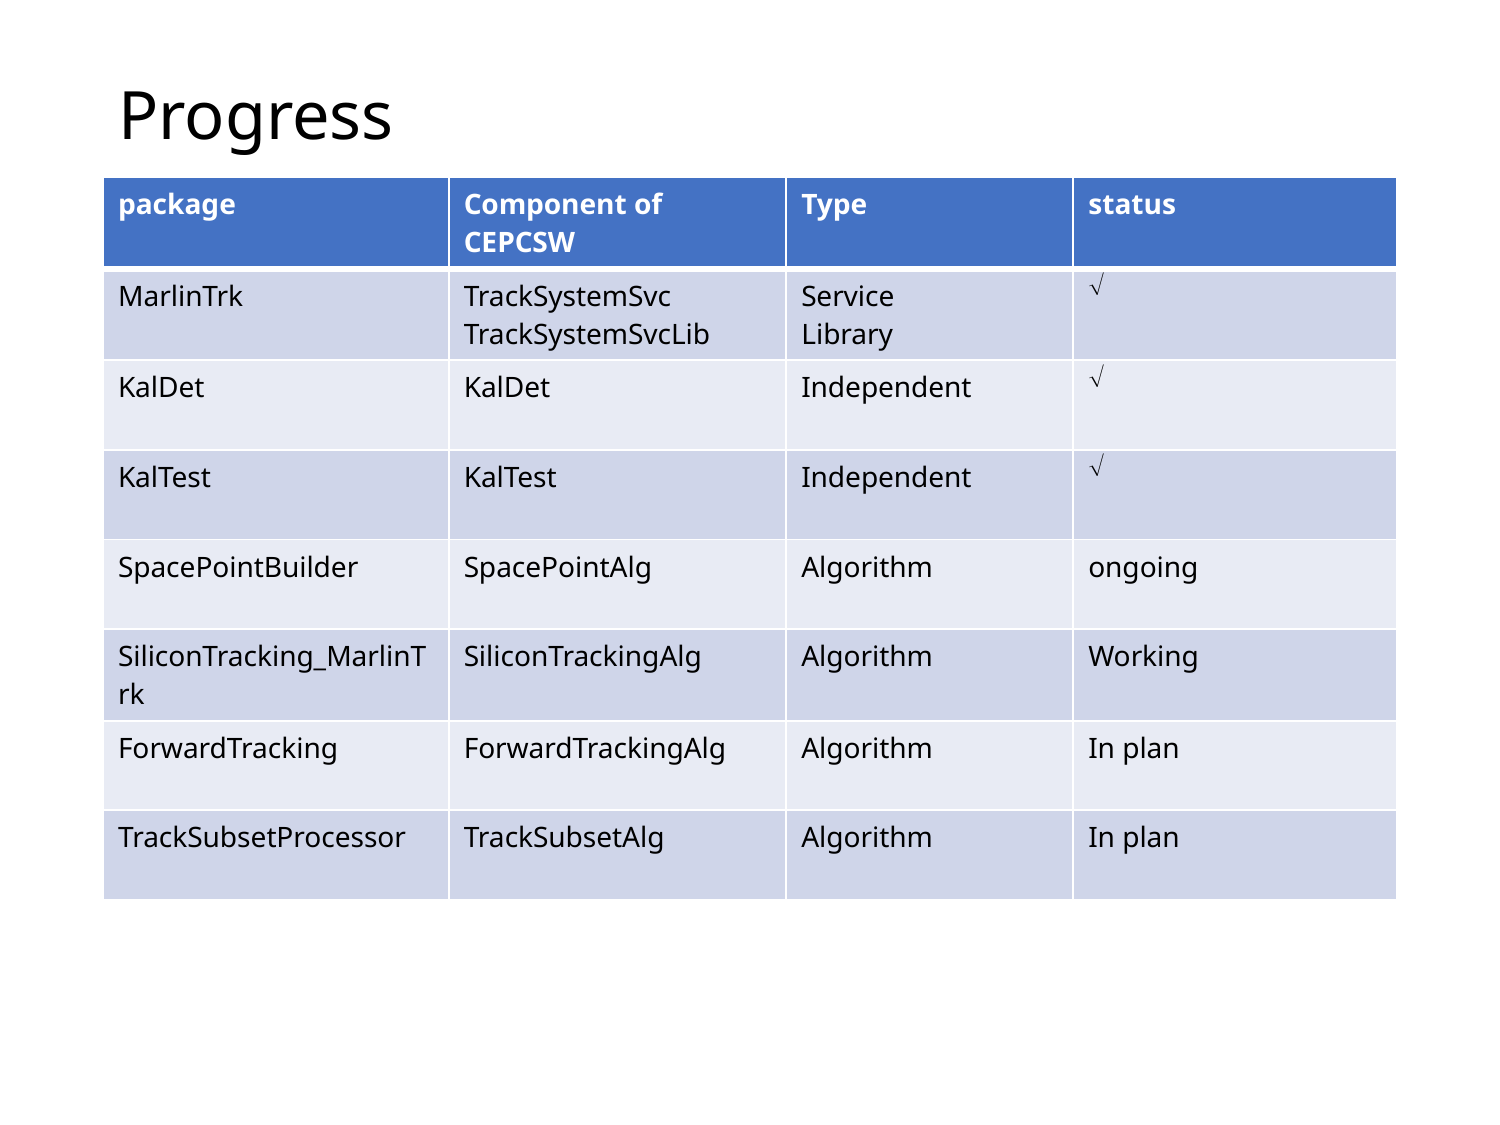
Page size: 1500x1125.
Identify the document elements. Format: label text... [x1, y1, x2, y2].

table_cell MarlinTrk [104, 272, 448, 359]
table_header status [1074, 178, 1396, 266]
table_cell KalTest [450, 451, 785, 539]
table_cell  [1074, 272, 1396, 359]
table_cell Algorithm [787, 630, 1072, 720]
table_header Type [787, 178, 1072, 266]
table_cell ForwardTracking [104, 722, 448, 809]
table_cell SiliconTracking_MarlinTrk [104, 630, 448, 720]
table_cell SpacePointAlg [450, 540, 785, 628]
table_header package [104, 178, 448, 266]
table_cell Service Library [787, 272, 1072, 359]
table_cell  [1074, 451, 1396, 539]
table_cell TrackSubsetProcessor [104, 811, 448, 899]
table_cell In plan [1074, 722, 1396, 809]
table_cell Independent [787, 361, 1072, 449]
table_cell TrackSystemSvc TrackSystemSvcLib [450, 272, 785, 359]
table_cell TrackSubsetAlg [450, 811, 785, 899]
table_cell In plan [1074, 811, 1396, 899]
table_cell Independent [787, 451, 1072, 539]
table_cell KalTest [104, 451, 448, 539]
table_cell KalDet [104, 361, 448, 449]
table_header Component of CEPCSW [450, 178, 785, 266]
table_cell ongoing [1074, 540, 1396, 628]
table_cell Algorithm [787, 722, 1072, 809]
table_cell Algorithm [787, 811, 1072, 899]
table_cell KalDet [450, 361, 785, 449]
table_cell SpacePointBuilder [104, 540, 448, 628]
table_cell SiliconTrackingAlg [450, 630, 785, 720]
table_cell Working [1074, 630, 1396, 720]
title Progress [103, 59, 1397, 176]
table_cell  [1074, 361, 1396, 449]
table_cell Algorithm [787, 540, 1072, 628]
table_cell ForwardTrackingAlg [450, 722, 785, 809]
